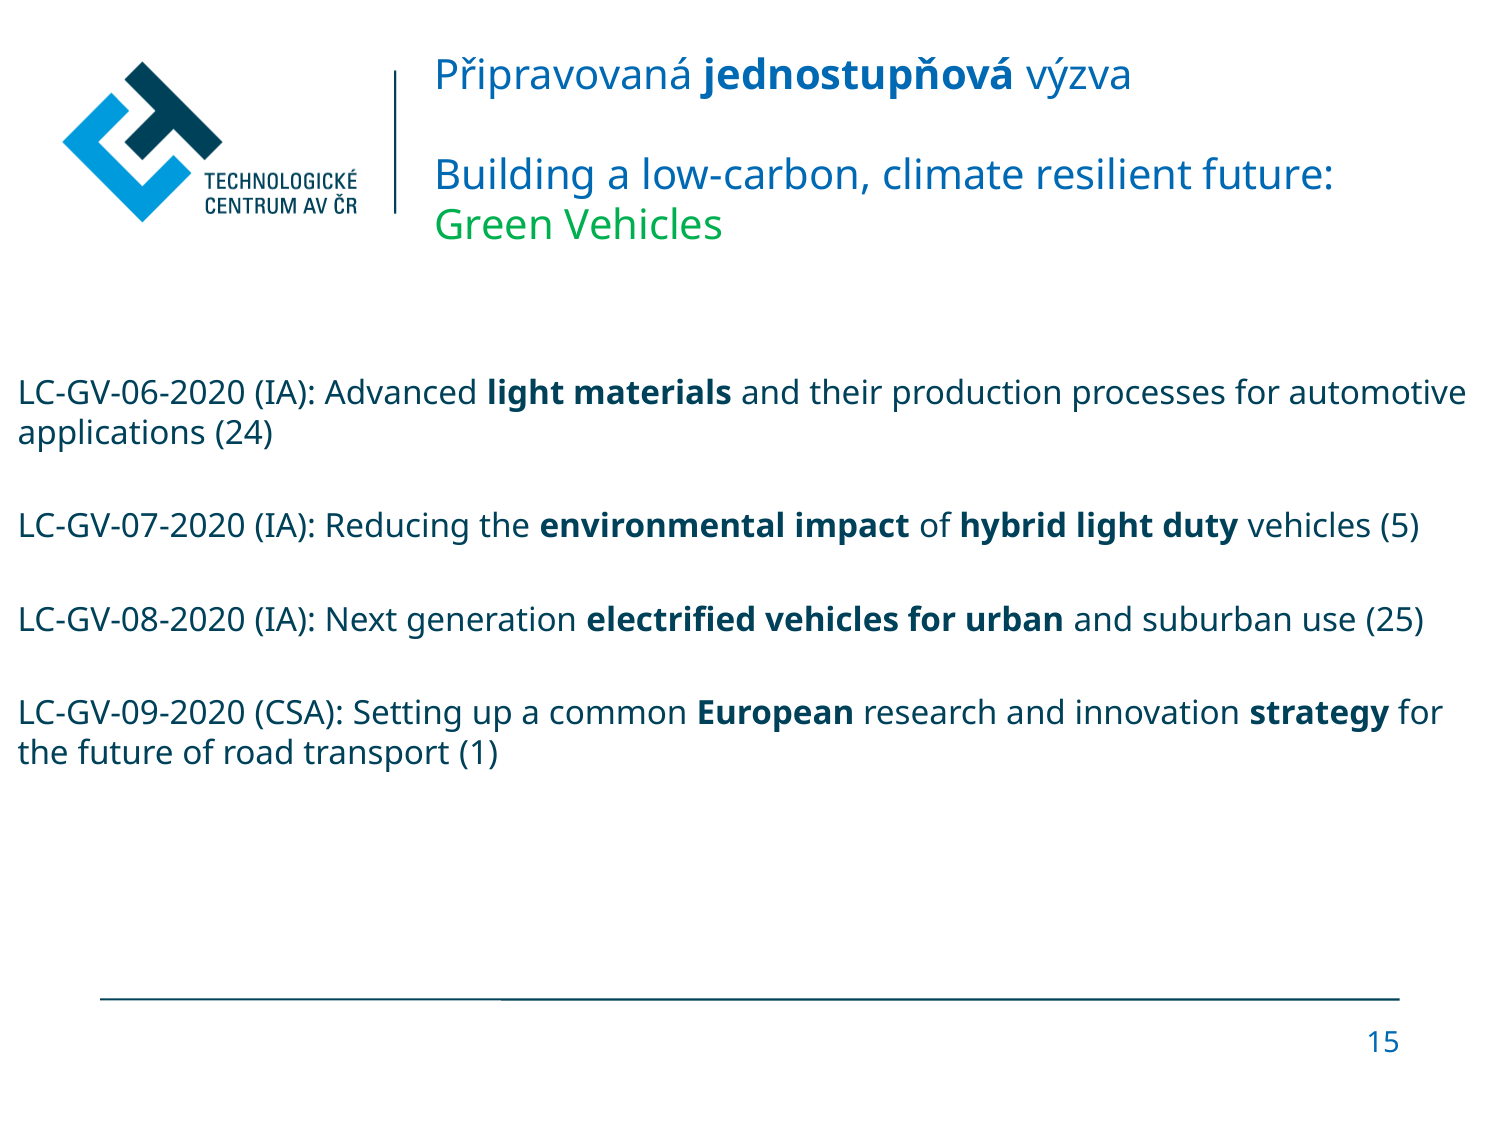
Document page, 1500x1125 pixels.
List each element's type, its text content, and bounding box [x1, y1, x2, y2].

picture [0, 0, 437, 239]
list LC-GV-06-2020 (IA): Advanced light materials and their production processes for automotive applications (24) LC-GV-07-2020 (IA): Reducing the environmental impact of hybrid light duty vehicles (5) LC-GV-08-2020 (IA): Next generation electrified vehicles for urban and suburban use (25) LC-GV-09-2020 (CSA): Setting up a common European research and innovation strategy for the future of road transport (1) [17, 231, 1483, 1125]
title Připravovaná jednostupňová výzva Building a low-carbon, climate resilient future: Green Vehicles [419, 59, 1414, 231]
